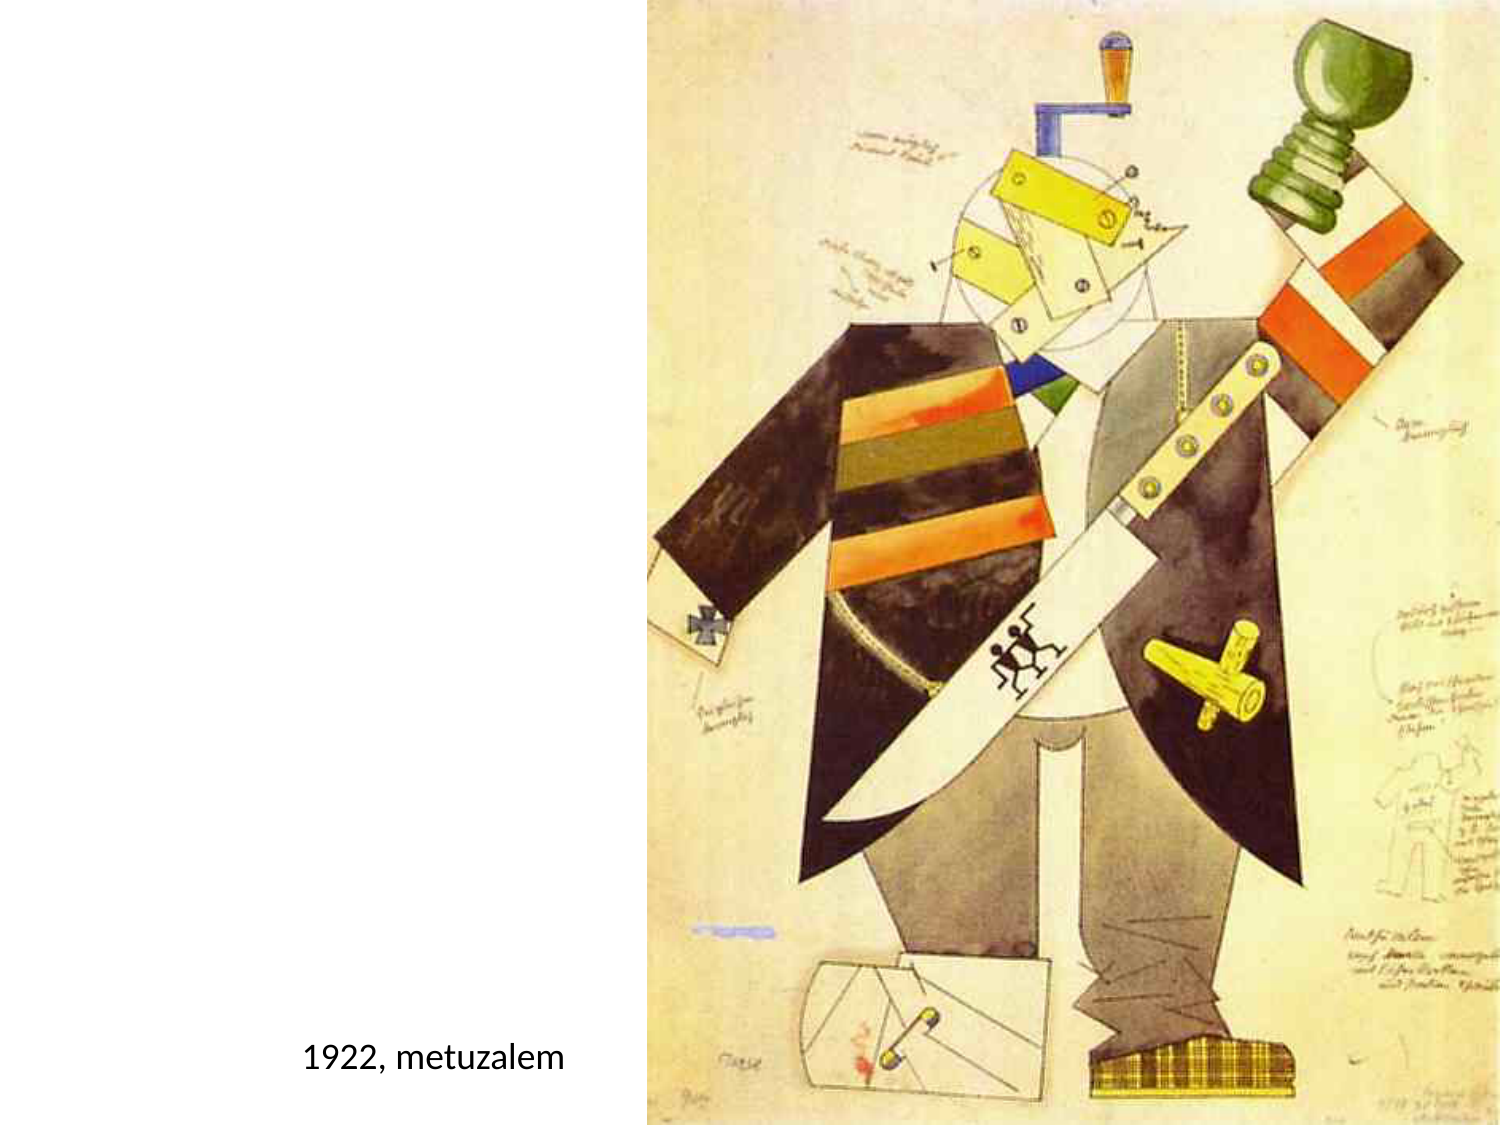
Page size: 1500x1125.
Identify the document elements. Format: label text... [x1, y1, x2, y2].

text_box 1922, metuzalem [286, 1024, 581, 1085]
picture [646, 0, 1500, 1125]
